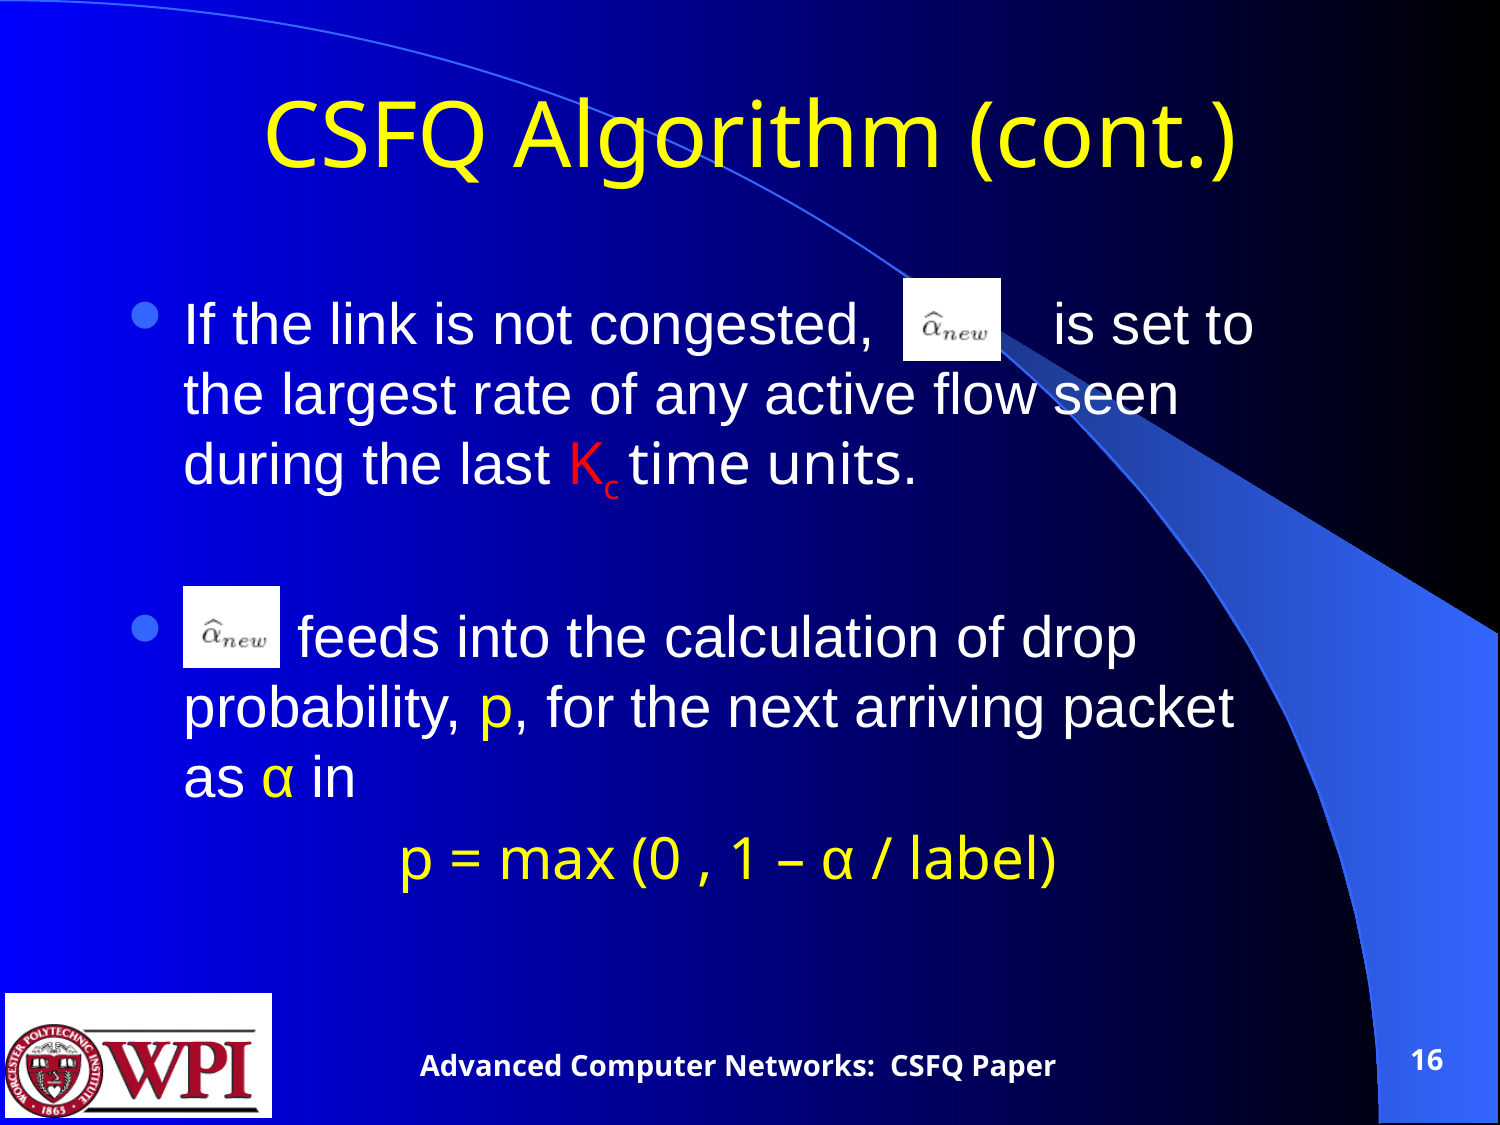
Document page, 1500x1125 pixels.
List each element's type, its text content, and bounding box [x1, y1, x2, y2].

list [903, 278, 1001, 361]
list If the link is not congested, is set to the largest rate of any active flow seen during the last Kc time units. feeds into the calculation of drop probability, p, for the next arriving packet as α in p = max (0 , 1 – α / label) [112, 278, 1294, 951]
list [182, 586, 281, 669]
slide_number 16 [1234, 1022, 1460, 1101]
title CSFQ Algorithm (cont.) [112, 37, 1388, 226]
footer Advanced Computer Networks: CSFQ Paper [371, 1034, 1105, 1095]
picture [5, 993, 272, 1118]
